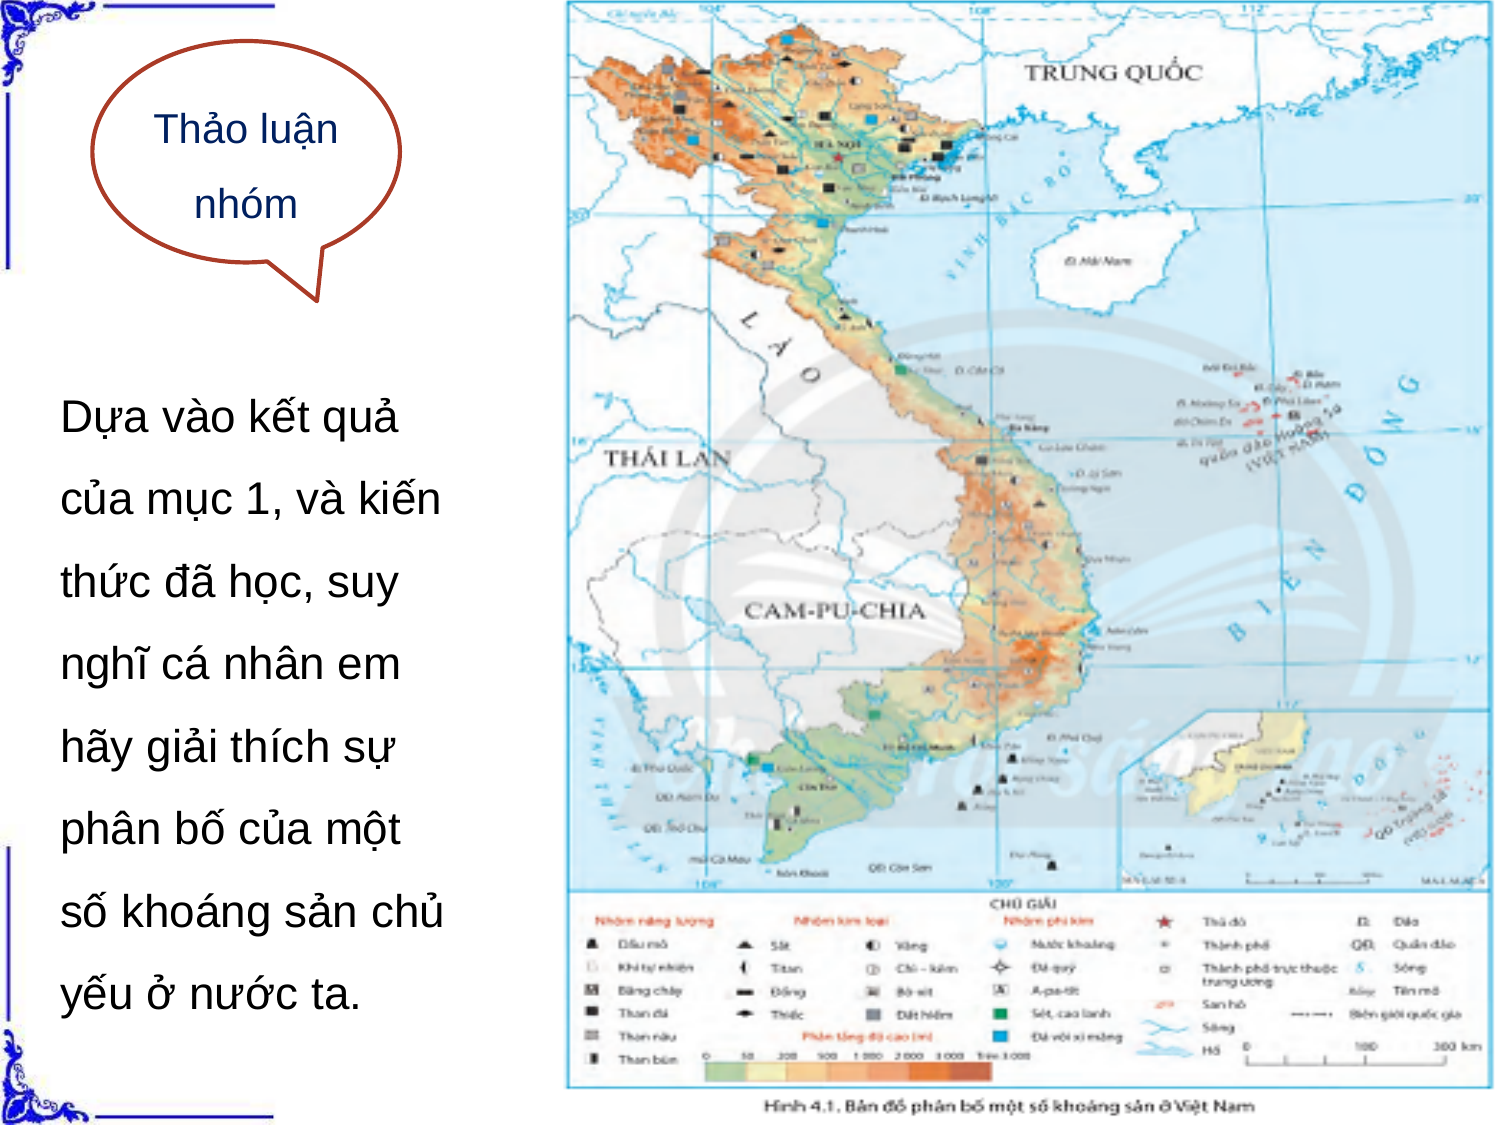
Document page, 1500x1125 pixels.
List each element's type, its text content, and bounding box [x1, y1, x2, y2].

text_box Dựa vào kết quả của mục 1, và kiến thức đã học, suy nghĩ cá nhân em hãy giải thích sự phân bố của một số khoáng sản chủ yếu ở nước ta. [45, 351, 475, 1026]
text_box Thảo luận nhóm [92, 40, 400, 302]
picture [0, 0, 1500, 1125]
